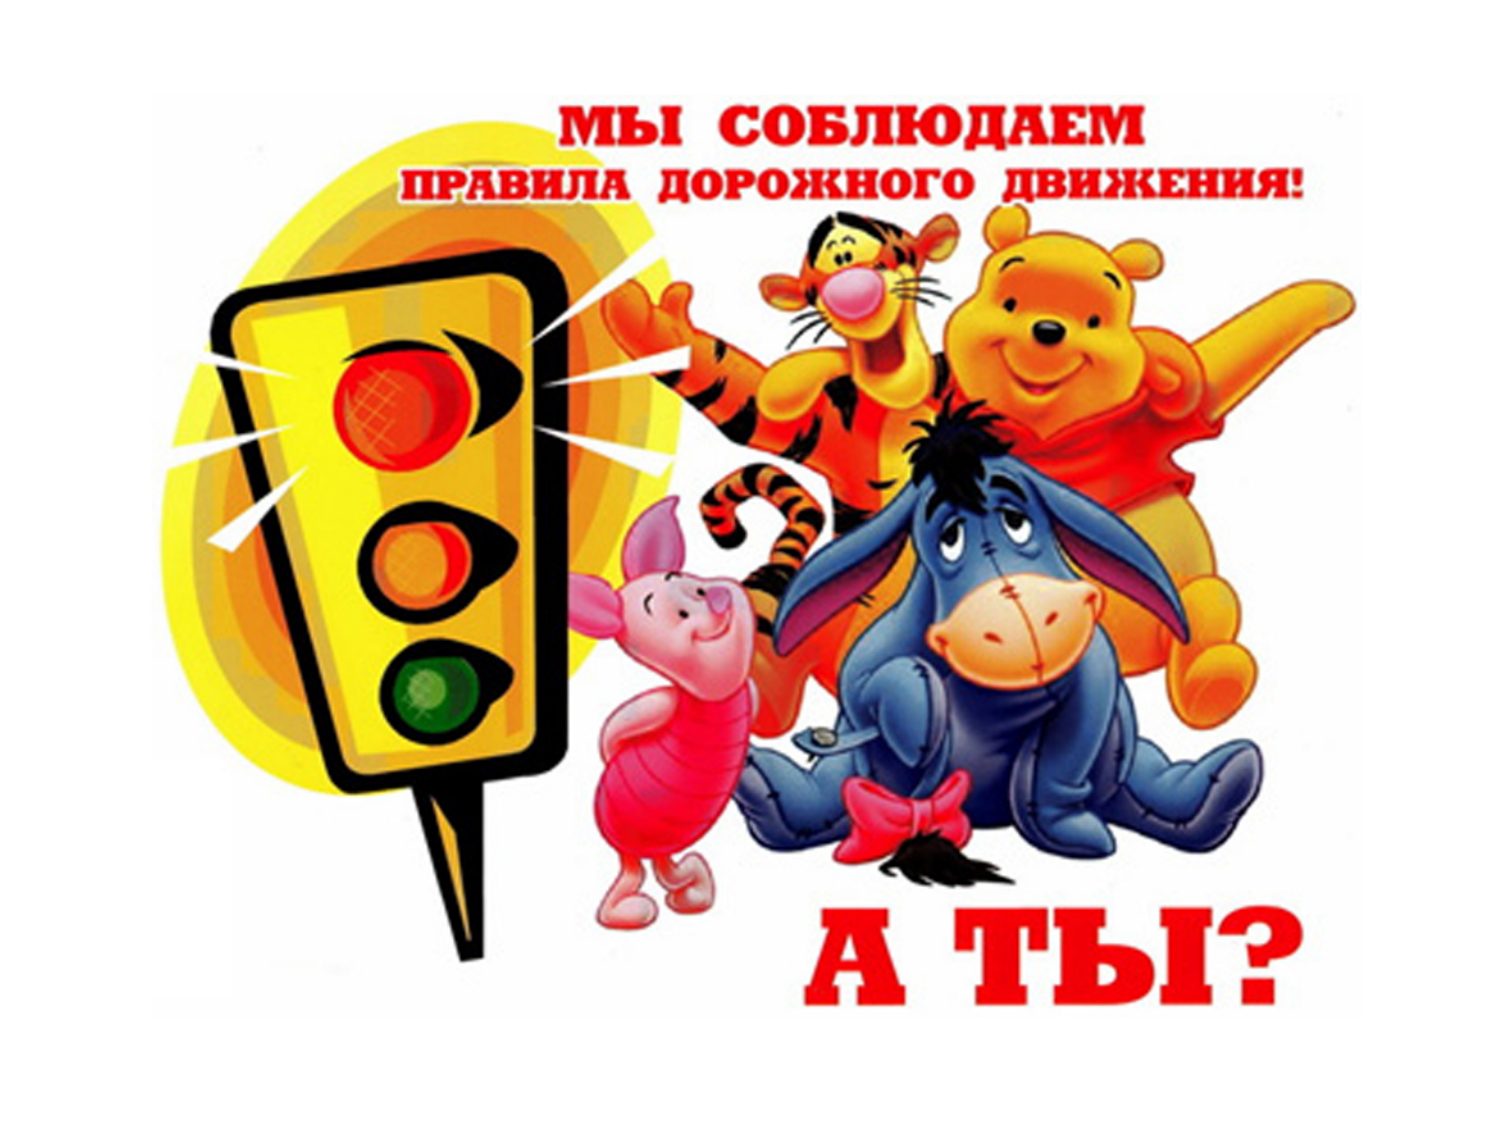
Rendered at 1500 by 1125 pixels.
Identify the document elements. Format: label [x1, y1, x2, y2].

picture [88, 54, 1400, 1039]
